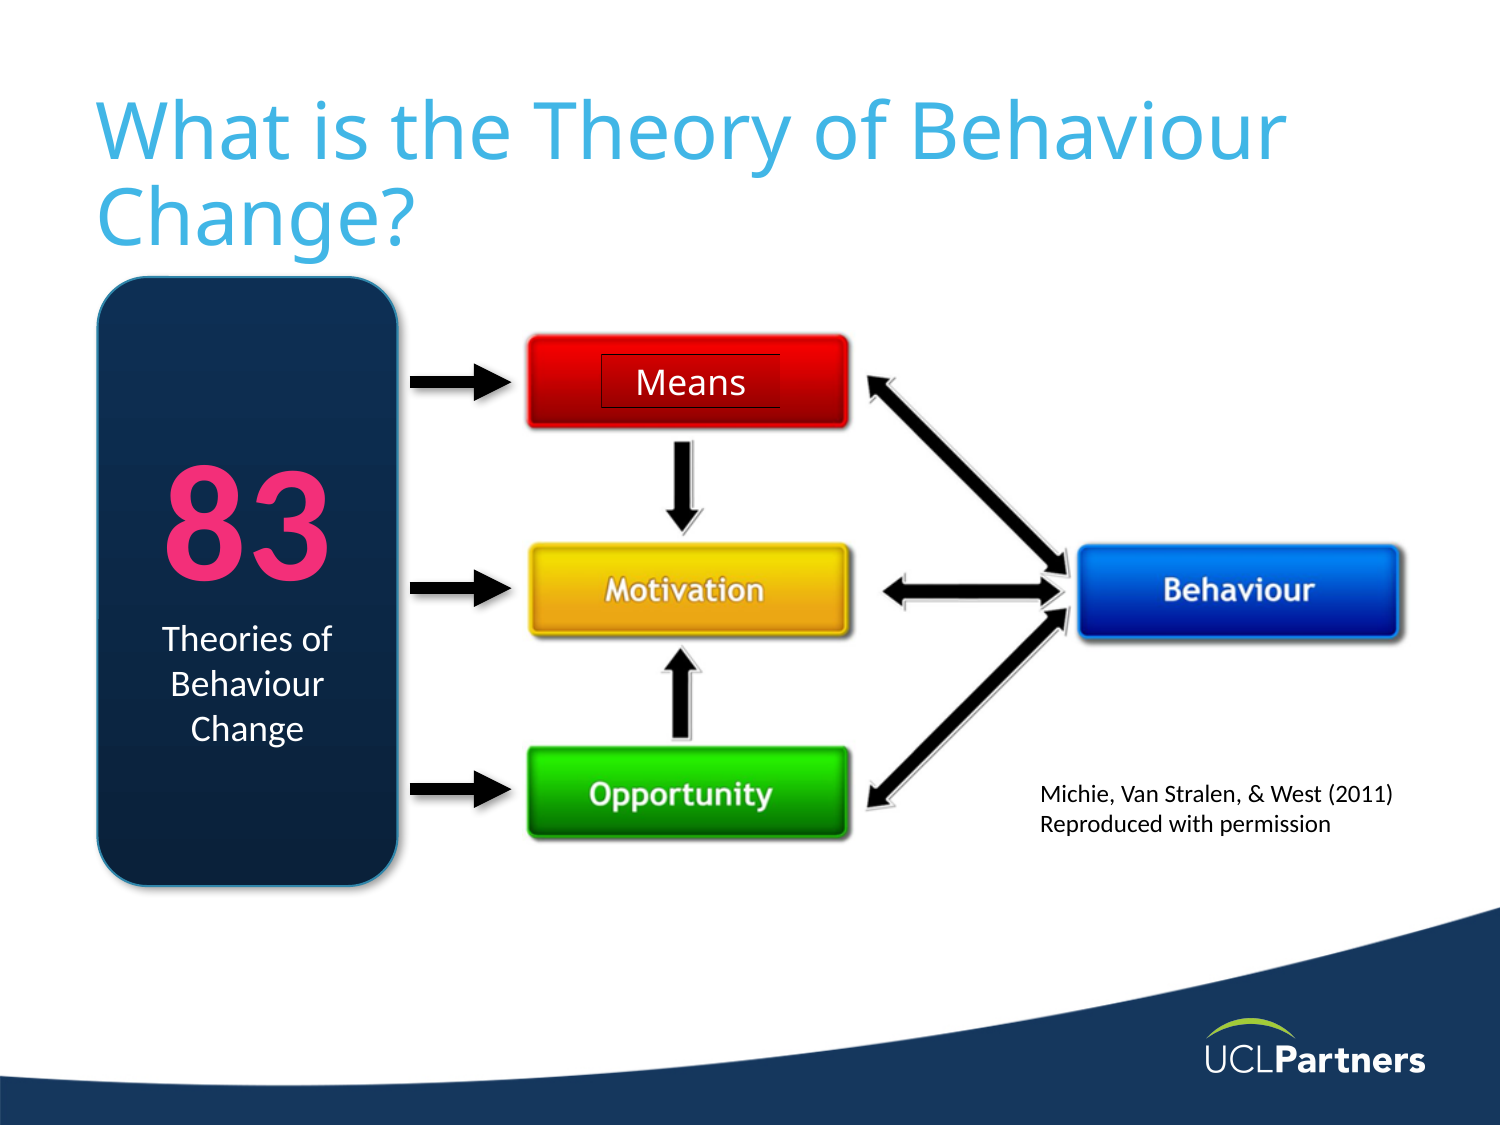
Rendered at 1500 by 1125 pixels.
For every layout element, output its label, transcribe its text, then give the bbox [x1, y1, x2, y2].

picture [0, 0, 1500, 1125]
text_box 83 Theories of Behaviour Change [96, 275, 399, 888]
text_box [409, 382, 512, 790]
title What is the Theory of Behaviour Change? [80, 83, 1441, 240]
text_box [522, 330, 1441, 846]
